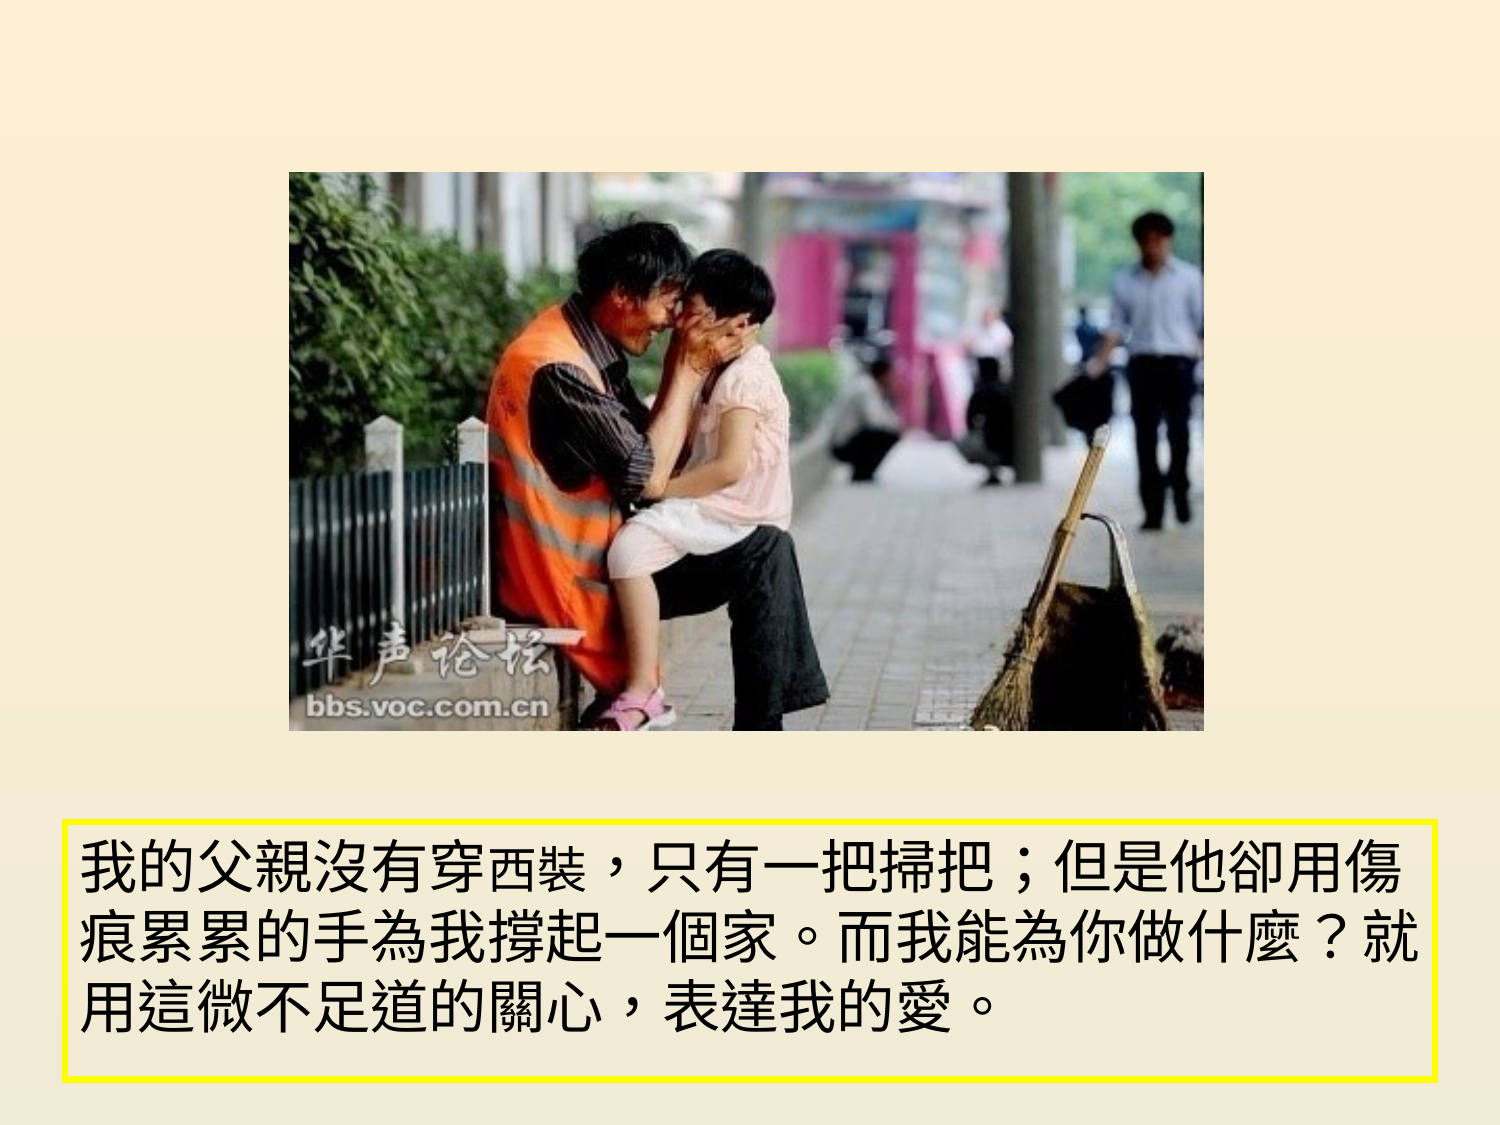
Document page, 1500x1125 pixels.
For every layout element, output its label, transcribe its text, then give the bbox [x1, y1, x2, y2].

picture [289, 172, 1205, 732]
text_box 我的父親沒有穿西裝，只有一把掃把；但是他卻用傷痕累累的手為我撐起一個家。而我能為你做什麼？就用這微不足道的關心，表達我的愛。 [64, 822, 1436, 1080]
